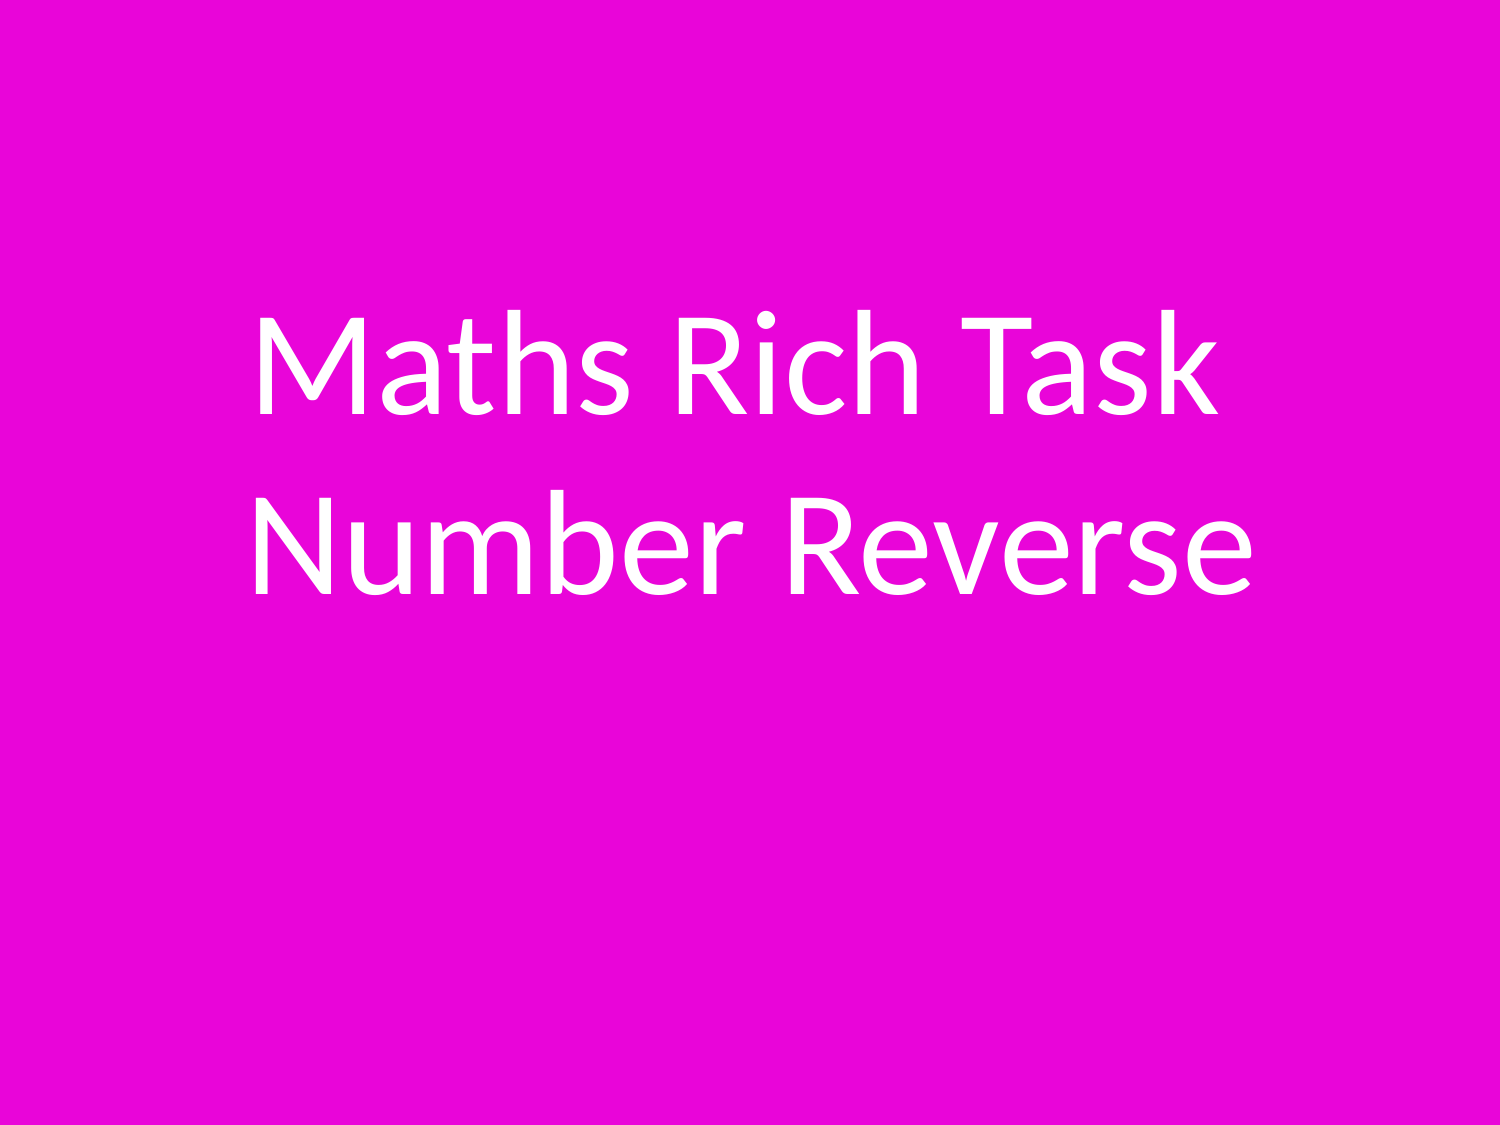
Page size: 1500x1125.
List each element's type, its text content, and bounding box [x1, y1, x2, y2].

title Maths Rich Task Number Reverse [76, 243, 1427, 646]
